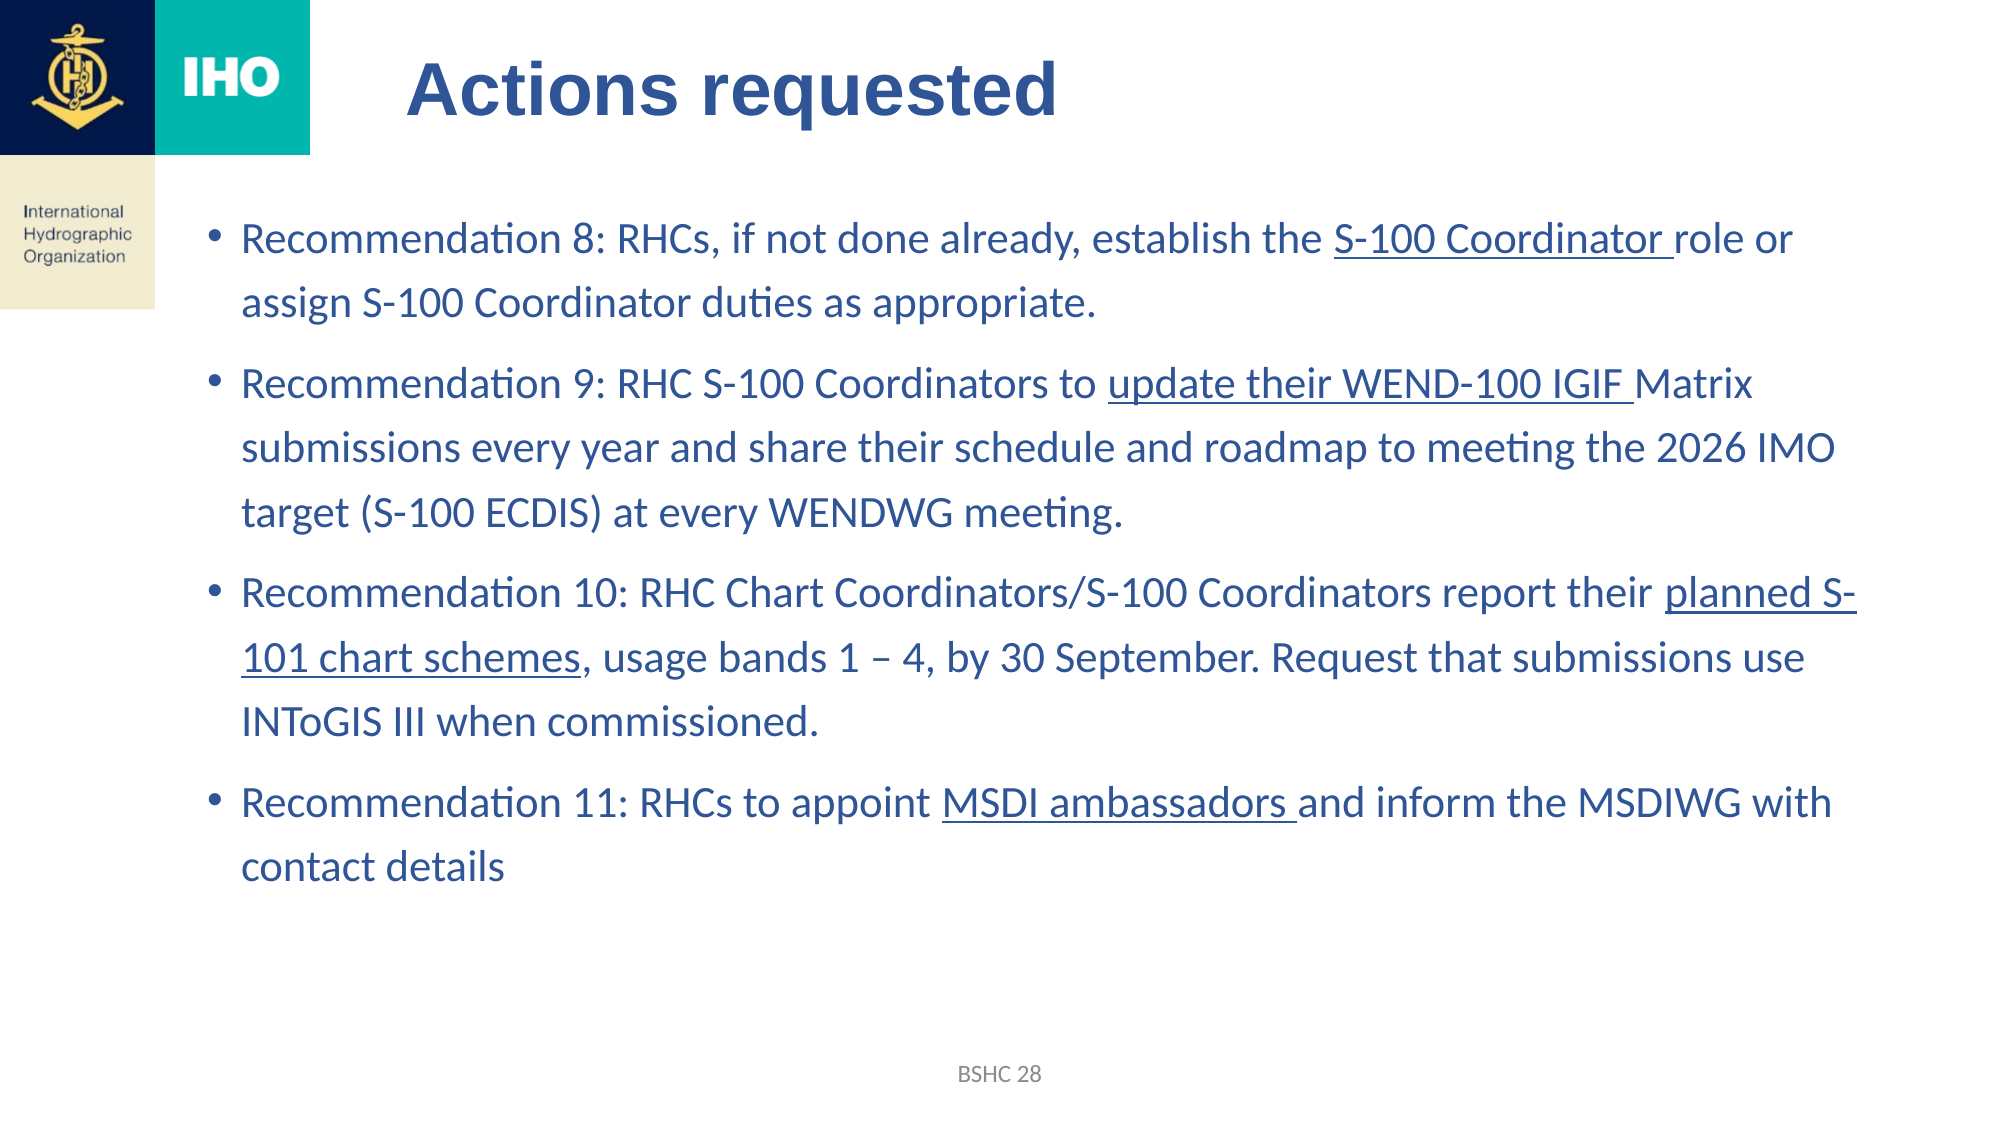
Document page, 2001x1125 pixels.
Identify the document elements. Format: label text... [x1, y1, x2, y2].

list Recommendation 8: RHCs, if not done already, establish the S-100 Coordinator role or assign S-100 Coordinator duties as appropriate. Recommendation 9: RHC S-100 Coordinators to update their WEND-100 IGIF Matrix submissions every year and share their schedule and roadmap to meeting the 2026 IMO target (S-100 ECDIS) at every WENDWG meeting. Recommendation 10: RHC Chart Coordinators/S-100 Coordinators report their planned S-101 chart schemes, usage bands 1 – 4, by 30 September. Request that submissions use INToGIS III when commissioned. Recommendation 11: RHCs to appoint MSDI ambassadors and inform the MSDIWG with contact details [192, 190, 1917, 904]
title Actions requested [390, 42, 1966, 140]
footer BSHC 28 [662, 1042, 1338, 1103]
picture [0, 0, 310, 310]
